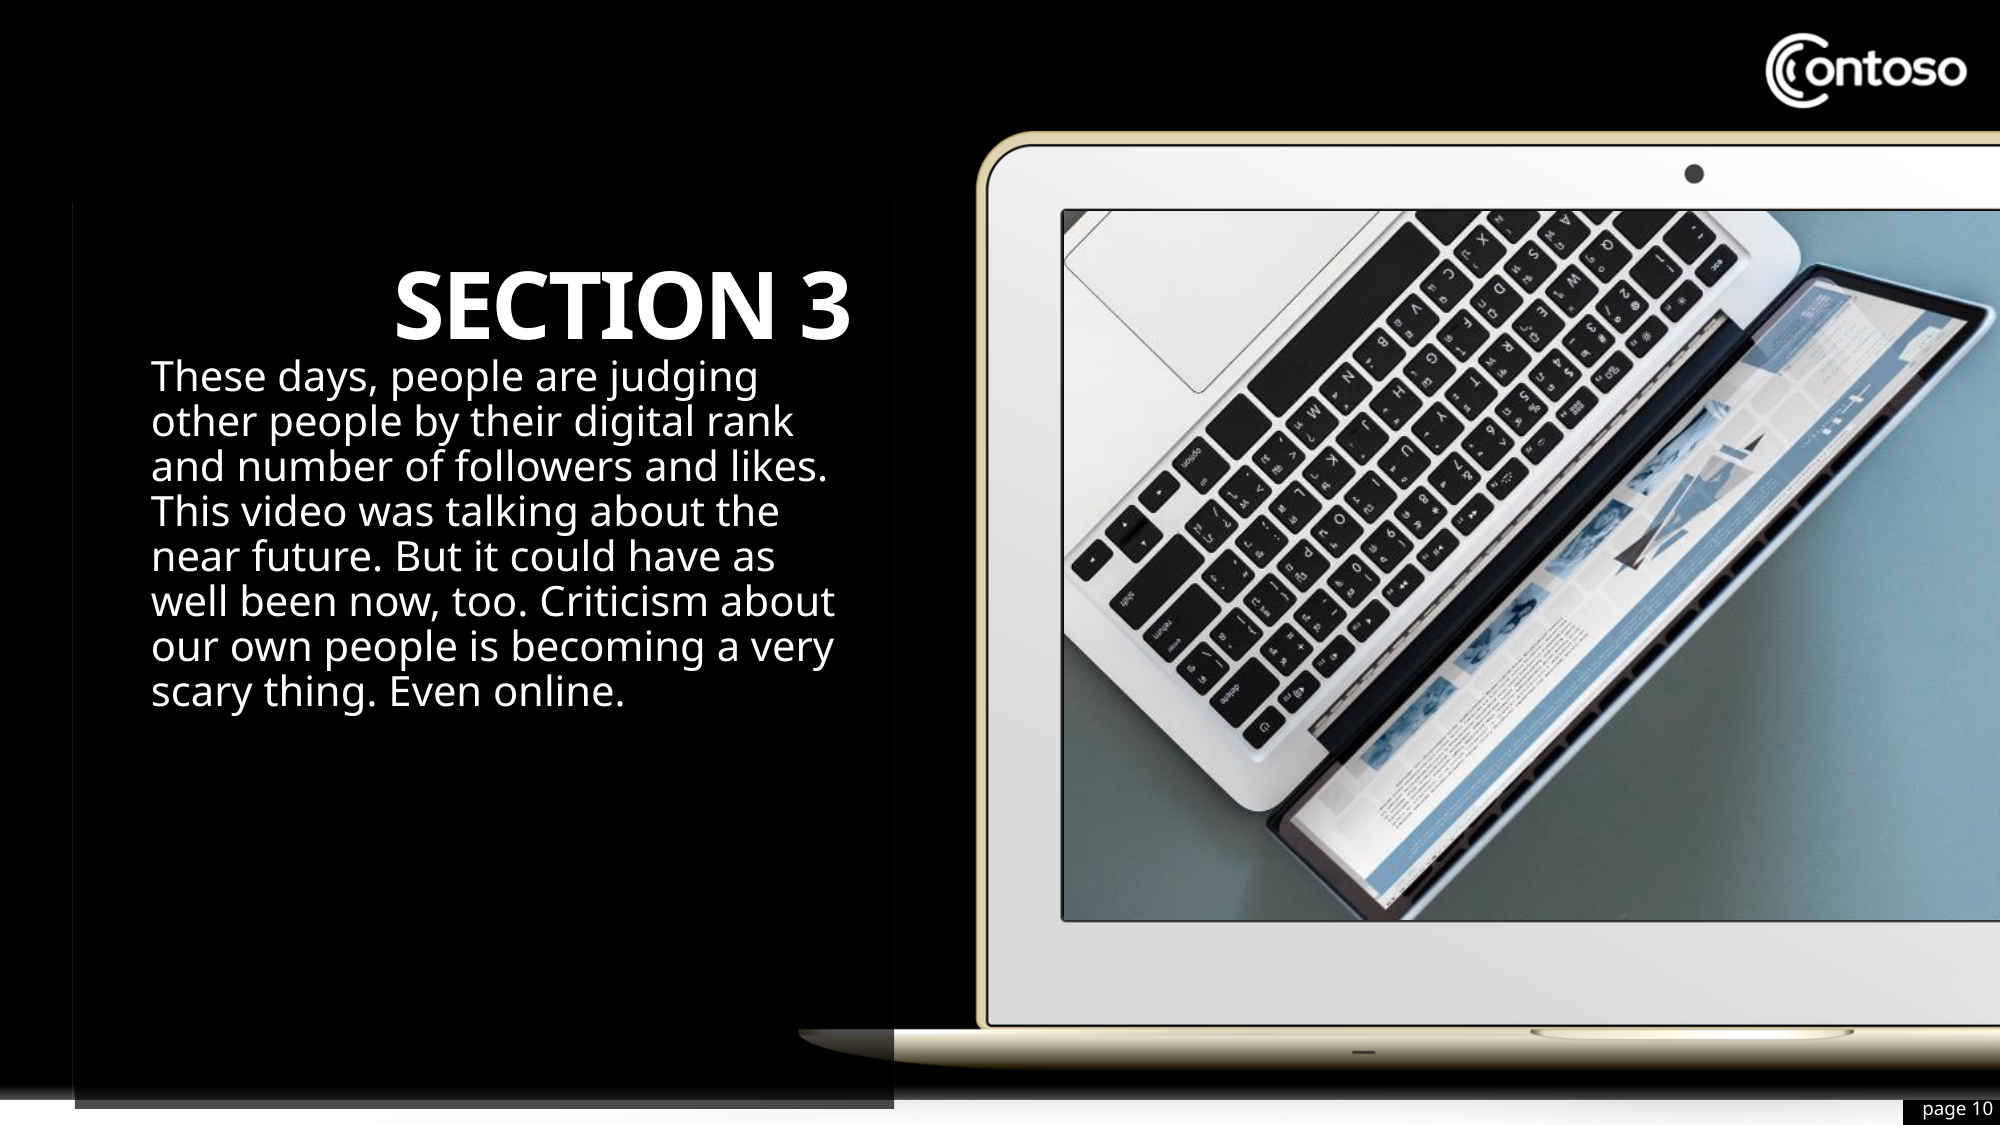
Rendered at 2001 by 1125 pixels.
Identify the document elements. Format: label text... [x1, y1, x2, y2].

title Section 3 [74, 211, 895, 1109]
slide_number page 10 [1903, 1096, 1994, 1123]
picture [243, 131, 2000, 1125]
picture [1758, 26, 1974, 110]
list These days, people are judging other people by their digital rank and number of followers and likes. This video was talking about the near future. But it could have as well been now, too. Criticism about our own people is becoming a very scary thing. Even online. [150, 355, 854, 1067]
